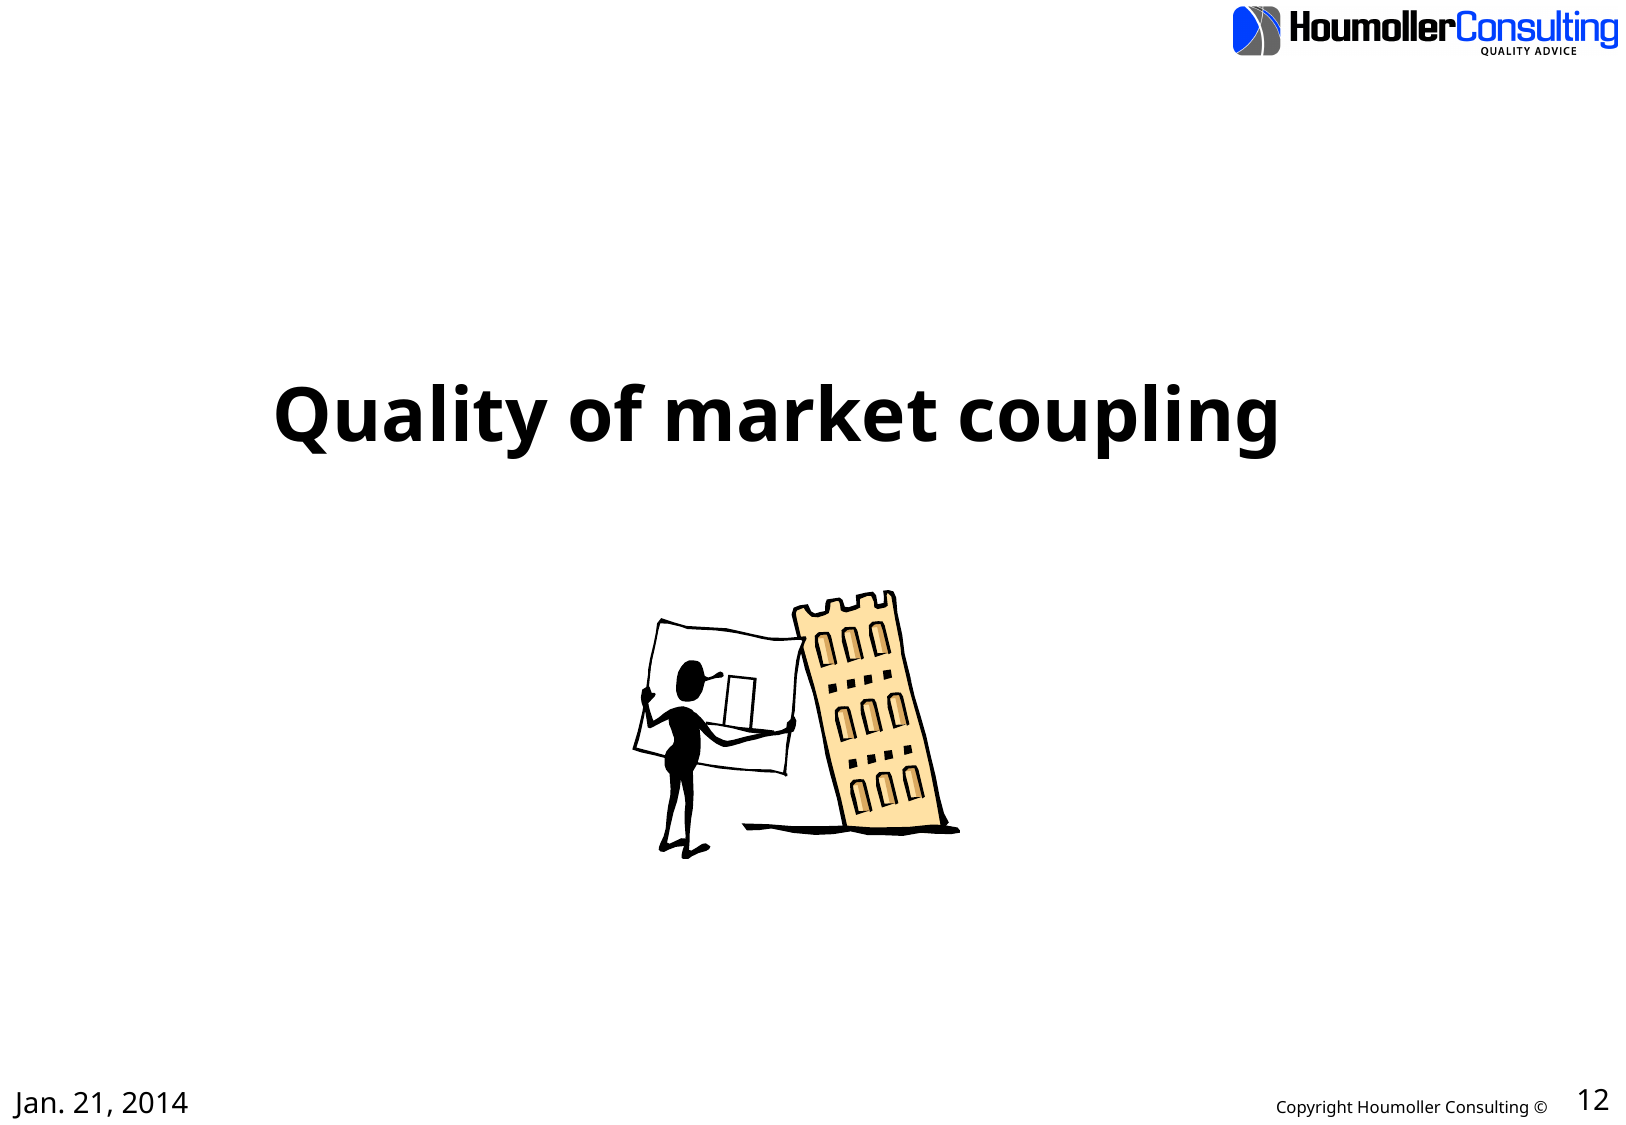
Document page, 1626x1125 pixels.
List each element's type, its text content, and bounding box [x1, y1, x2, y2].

text_box Quality of market coupling [258, 359, 1299, 465]
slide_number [0, 1063, 339, 1125]
slide_number 12 [1286, 1063, 1625, 1125]
picture [1233, 6, 1618, 56]
picture [631, 590, 960, 859]
